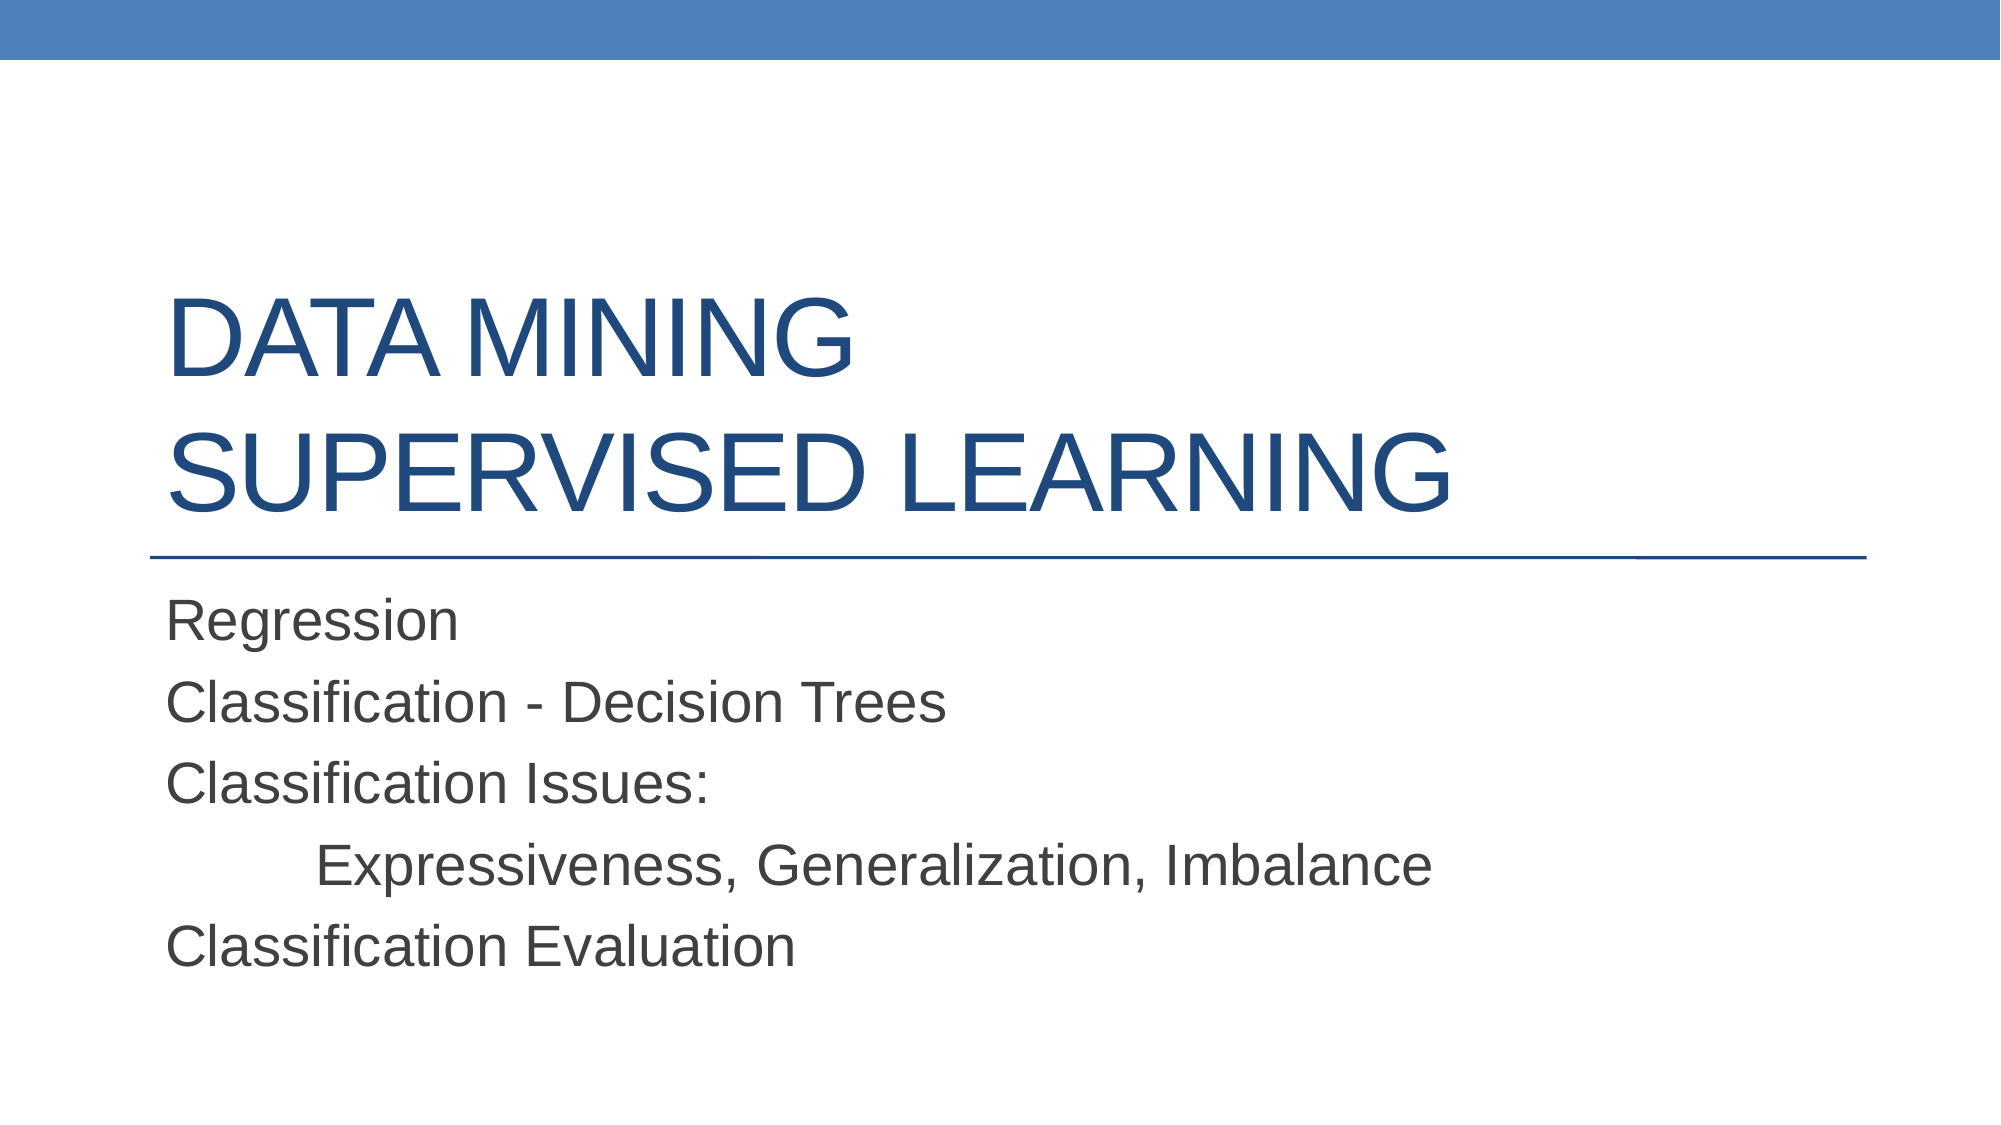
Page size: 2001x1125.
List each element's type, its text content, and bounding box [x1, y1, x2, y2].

title DATA MINING Supervised Learning [150, 224, 1867, 542]
subtitle Regression Classification - Decision Trees Classification Issues: Expressiveness, Generalization, Imbalance Classification Evaluation [150, 575, 1845, 1100]
